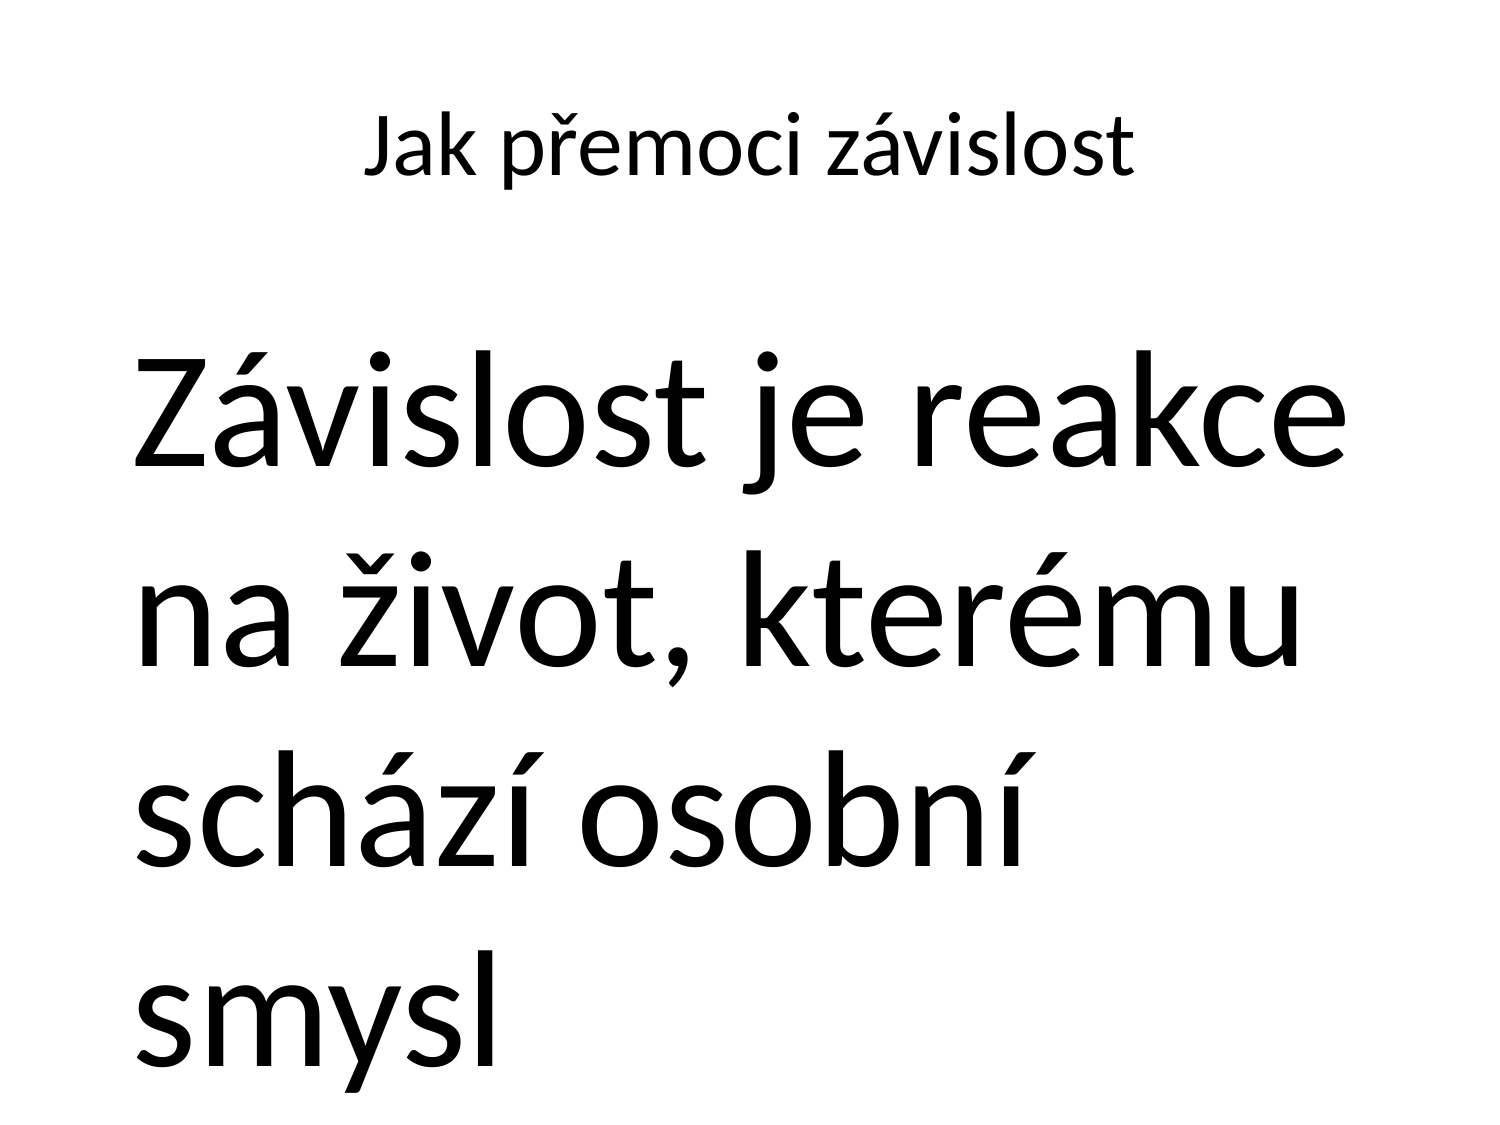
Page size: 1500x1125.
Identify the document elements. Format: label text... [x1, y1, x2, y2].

text_box Závislost je reakce na život, kterému schází osobní smysl [117, 292, 1407, 1108]
title Jak přemoci závislost [75, 45, 1425, 233]
